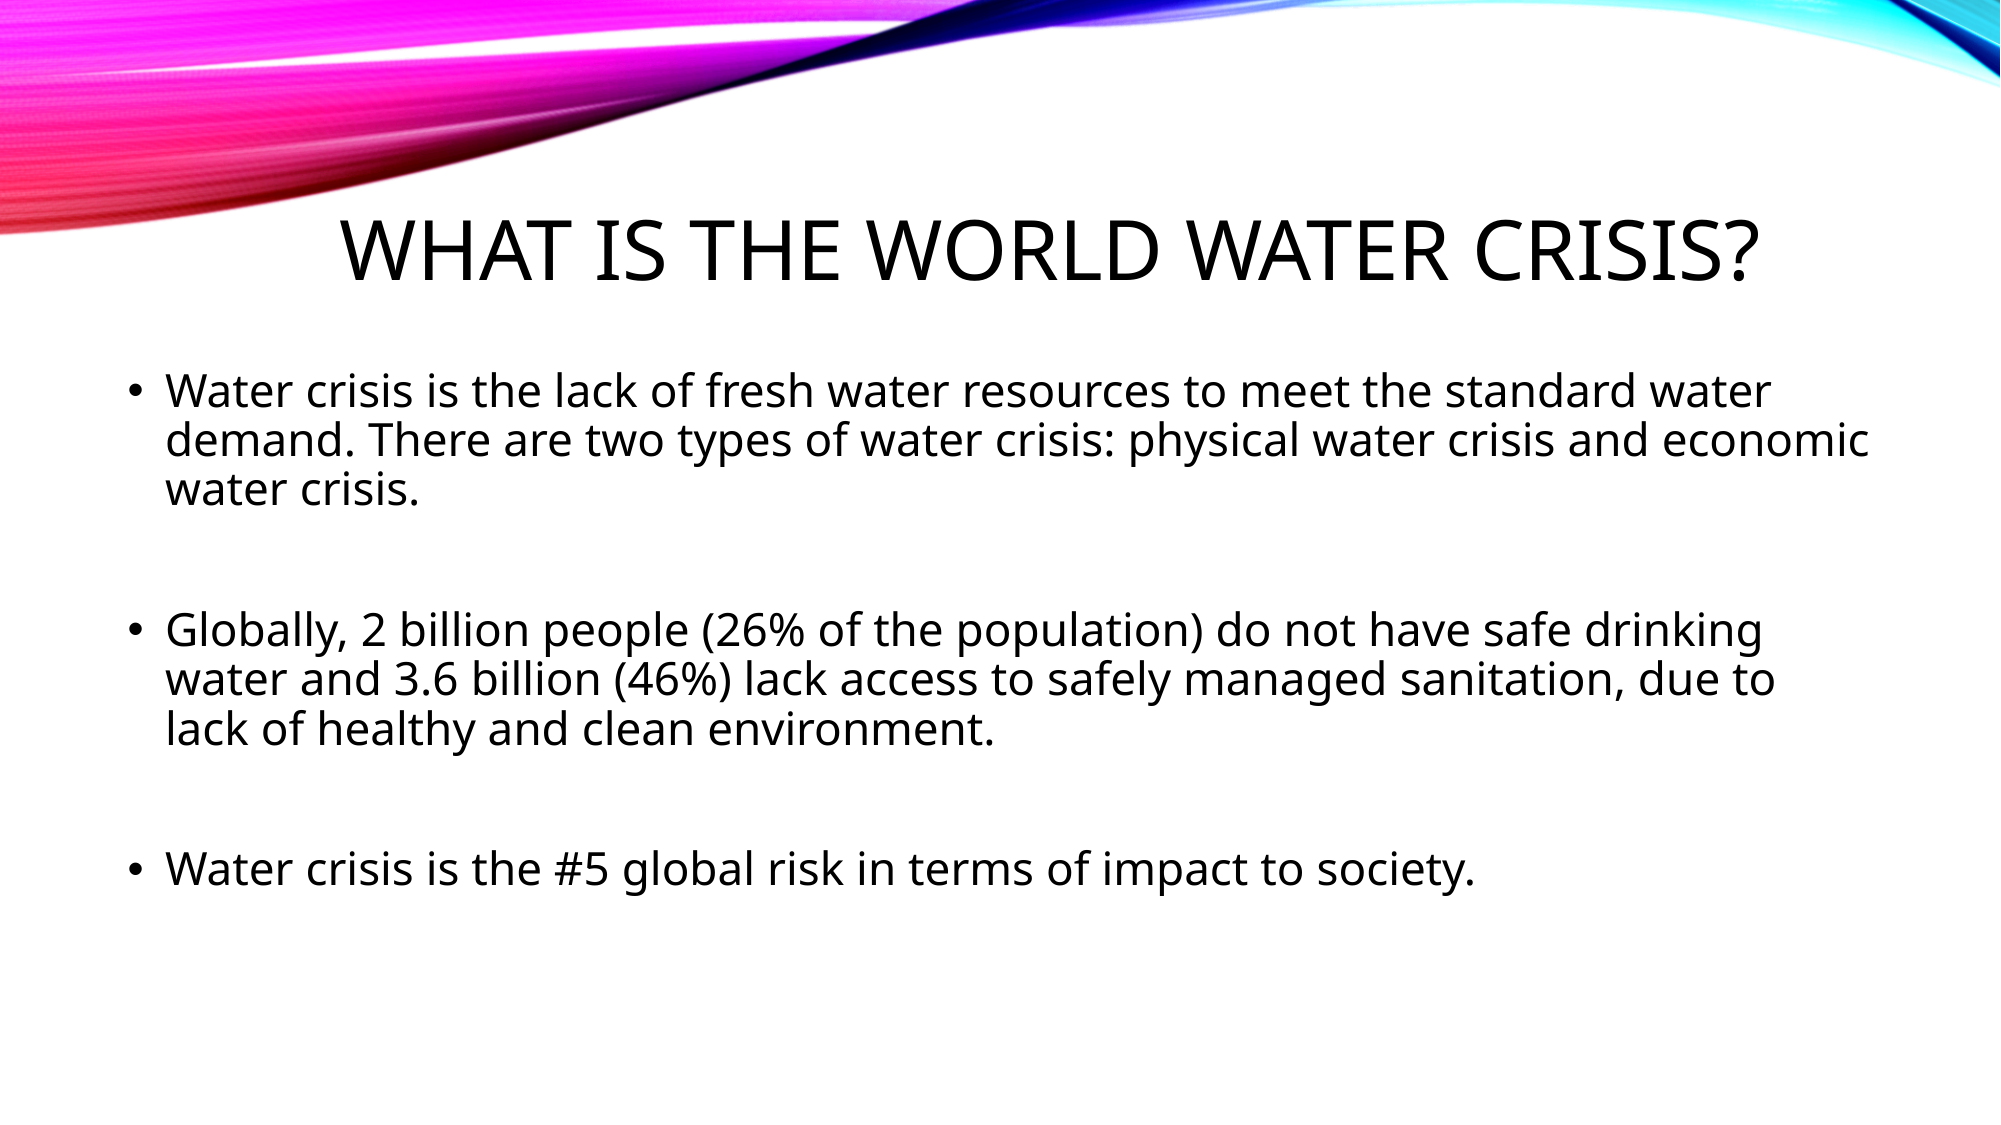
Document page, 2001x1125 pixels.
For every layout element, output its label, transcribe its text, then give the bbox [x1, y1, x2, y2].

picture [1910, 0, 2000, 45]
title What is the world water crisis? [112, 147, 1777, 360]
picture [1890, 0, 2000, 75]
picture [0, 0, 2000, 237]
list Water crisis is the lack of fresh water resources to meet the standard water demand. There are two types of water crisis: physical water crisis and economic water crisis. Globally, 2 billion people (26% of the population) do not have safe drinking water and 3.6 billion (46%) lack access to safely managed sanitation, due to lack of healthy and clean environment. Water crisis is the #5 global risk in terms of impact to society. [112, 360, 1888, 1021]
